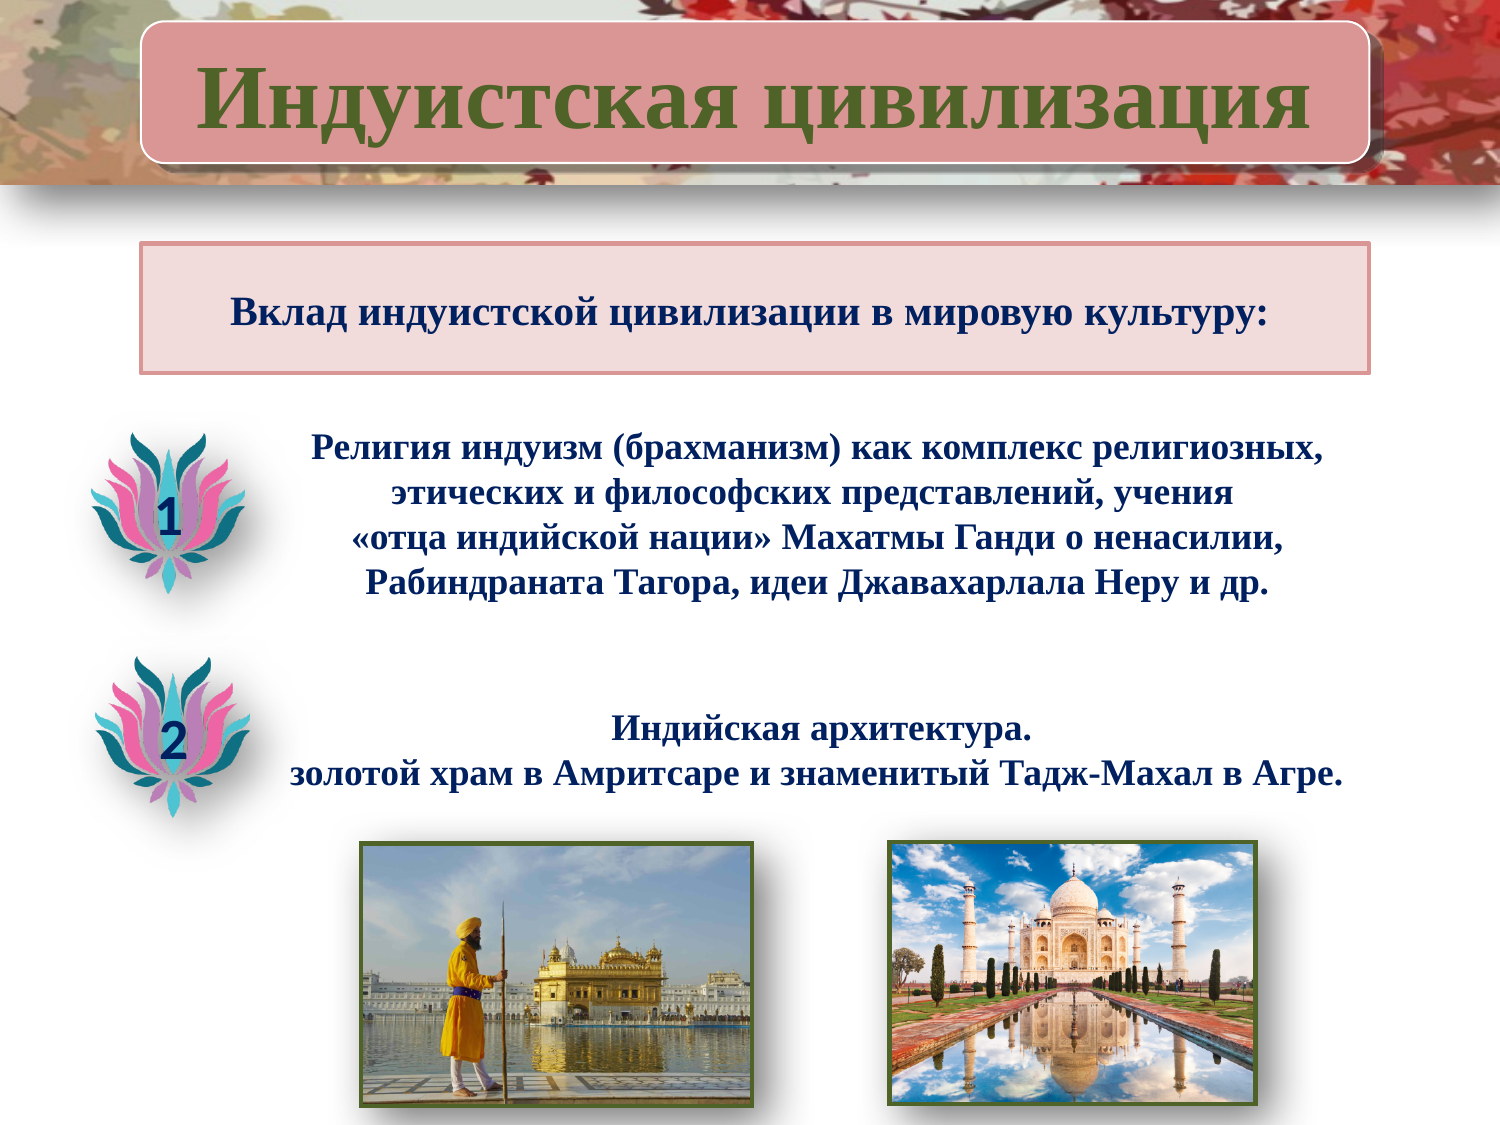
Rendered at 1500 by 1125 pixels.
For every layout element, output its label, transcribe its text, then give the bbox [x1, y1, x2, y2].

picture [95, 656, 250, 818]
text_box Религия индуизм (брахманизм) как комплекс религиозных, этических и философских представлений, учения «отца индийской нации» Махатмы Ганди о ненасилии, Рабиндраната Тагора, идеи Джавахарлала Неру и др. [289, 414, 1346, 610]
picture [0, 0, 1500, 185]
text_box Индийская архитектура. золотой храм в Амритсаре и знаменитый Тадж-Махал в Агре. [275, 695, 1369, 801]
text_box Вклад индуистской цивилизации в мировую культуру: [139, 241, 1371, 375]
picture [891, 843, 1254, 1102]
picture [363, 845, 750, 1104]
picture [91, 432, 246, 594]
